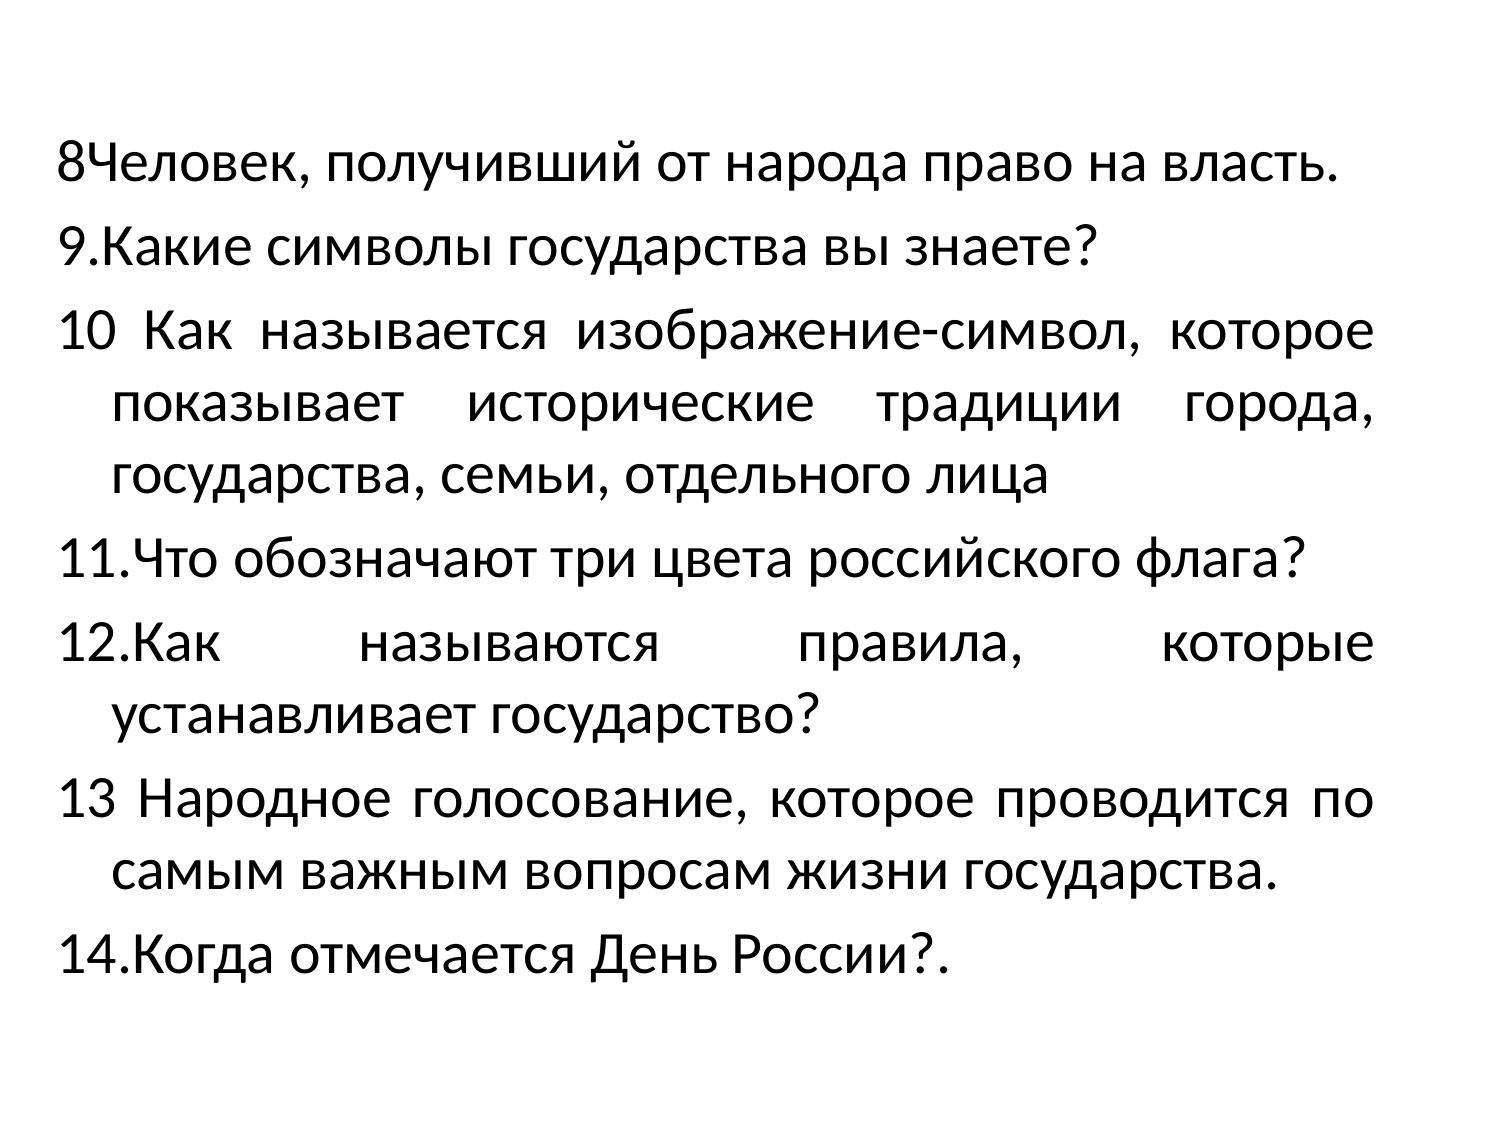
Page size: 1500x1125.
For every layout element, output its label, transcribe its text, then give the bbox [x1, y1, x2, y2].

list 8Человек, получивший от народа право на власть. 9.Какие символы государства вы знаете? 10 Как называется изображение-символ, которое показывает исторические традиции города, государства, семьи, отдельного лица 11.Что обозначают три цвета российского флага? 12.Как называются правила, которые устанавливает государство? 13 Народное голосование, которое проводится по самым важным вопросам жизни государства. 14.Когда отмечается День России?. [41, 113, 1392, 1010]
